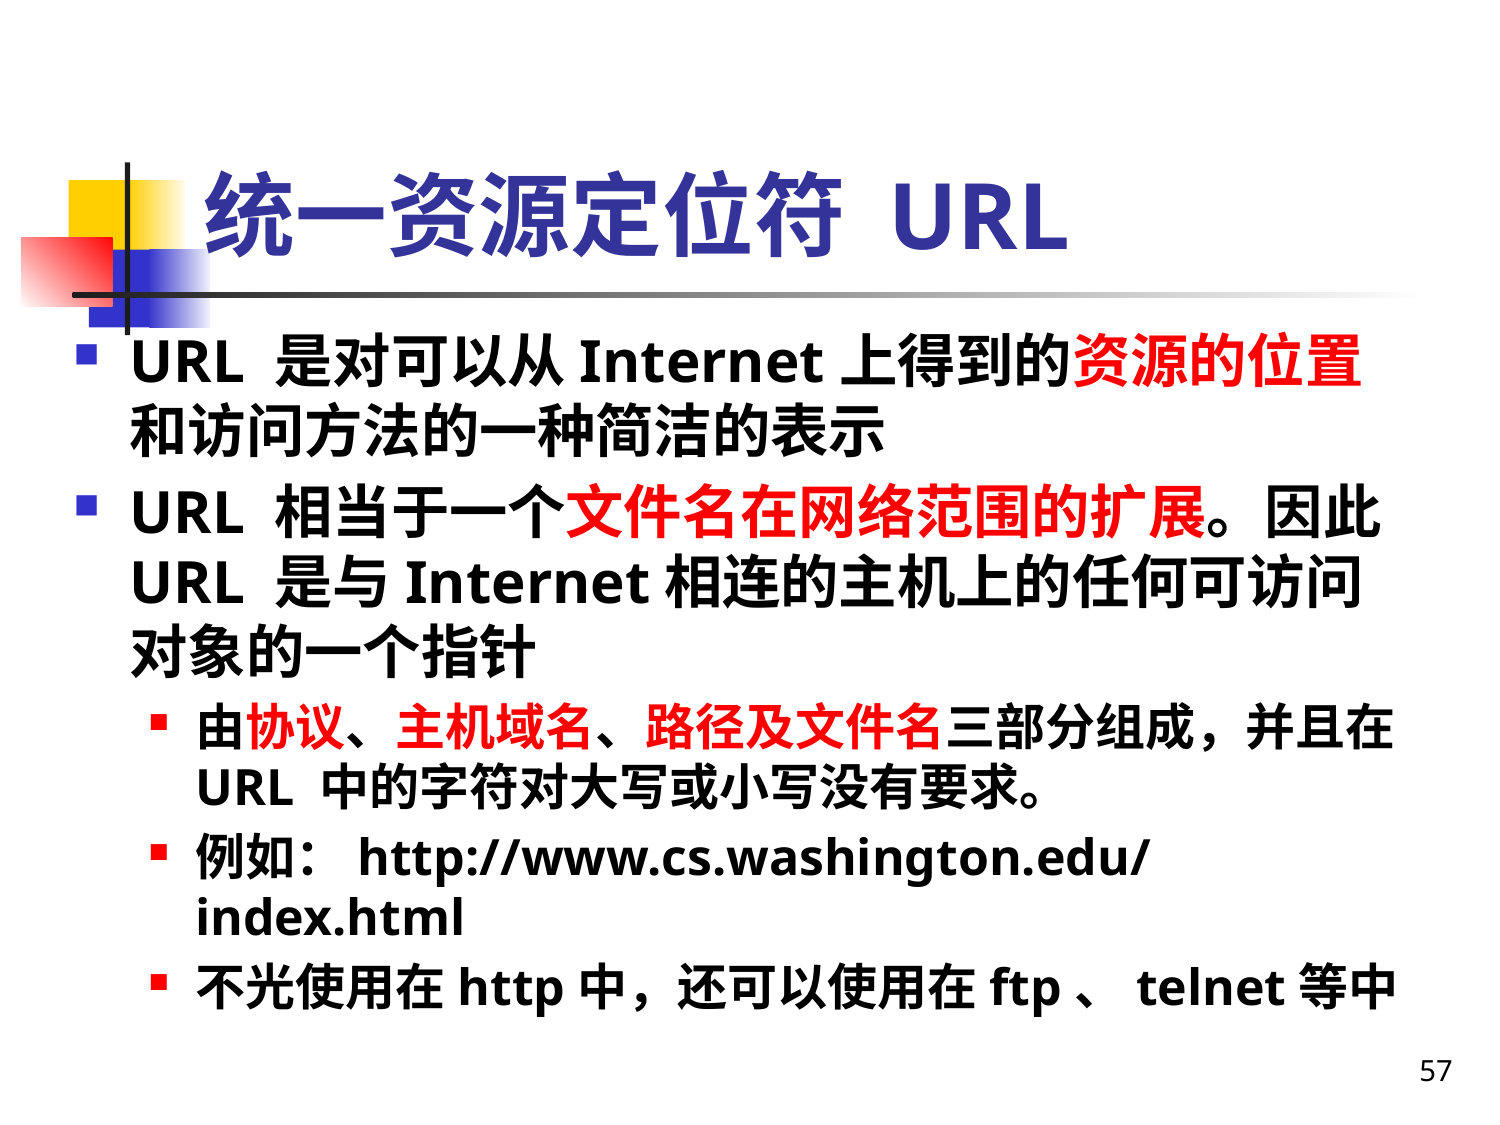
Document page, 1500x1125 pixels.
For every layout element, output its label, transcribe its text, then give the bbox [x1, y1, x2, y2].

list URL 是对可以从Internet上得到的资源的位置和访问方法的一种简洁的表示 URL 相当于一个文件名在网络范围的扩展。因此 URL 是与Internet相连的主机上的任何可访问对象的一个指针 由协议、主机域名、路径及文件名三部分组成，并且在 URL 中的字符对大写或小写没有要求。 例如：http://www.cs.washington.edu/index.html 不光使用在http中，还可以使用在ftp、telnet等中 [58, 316, 1430, 985]
title 统一资源定位符 URL [188, 34, 1468, 276]
slide_number 57 [1154, 1023, 1468, 1100]
